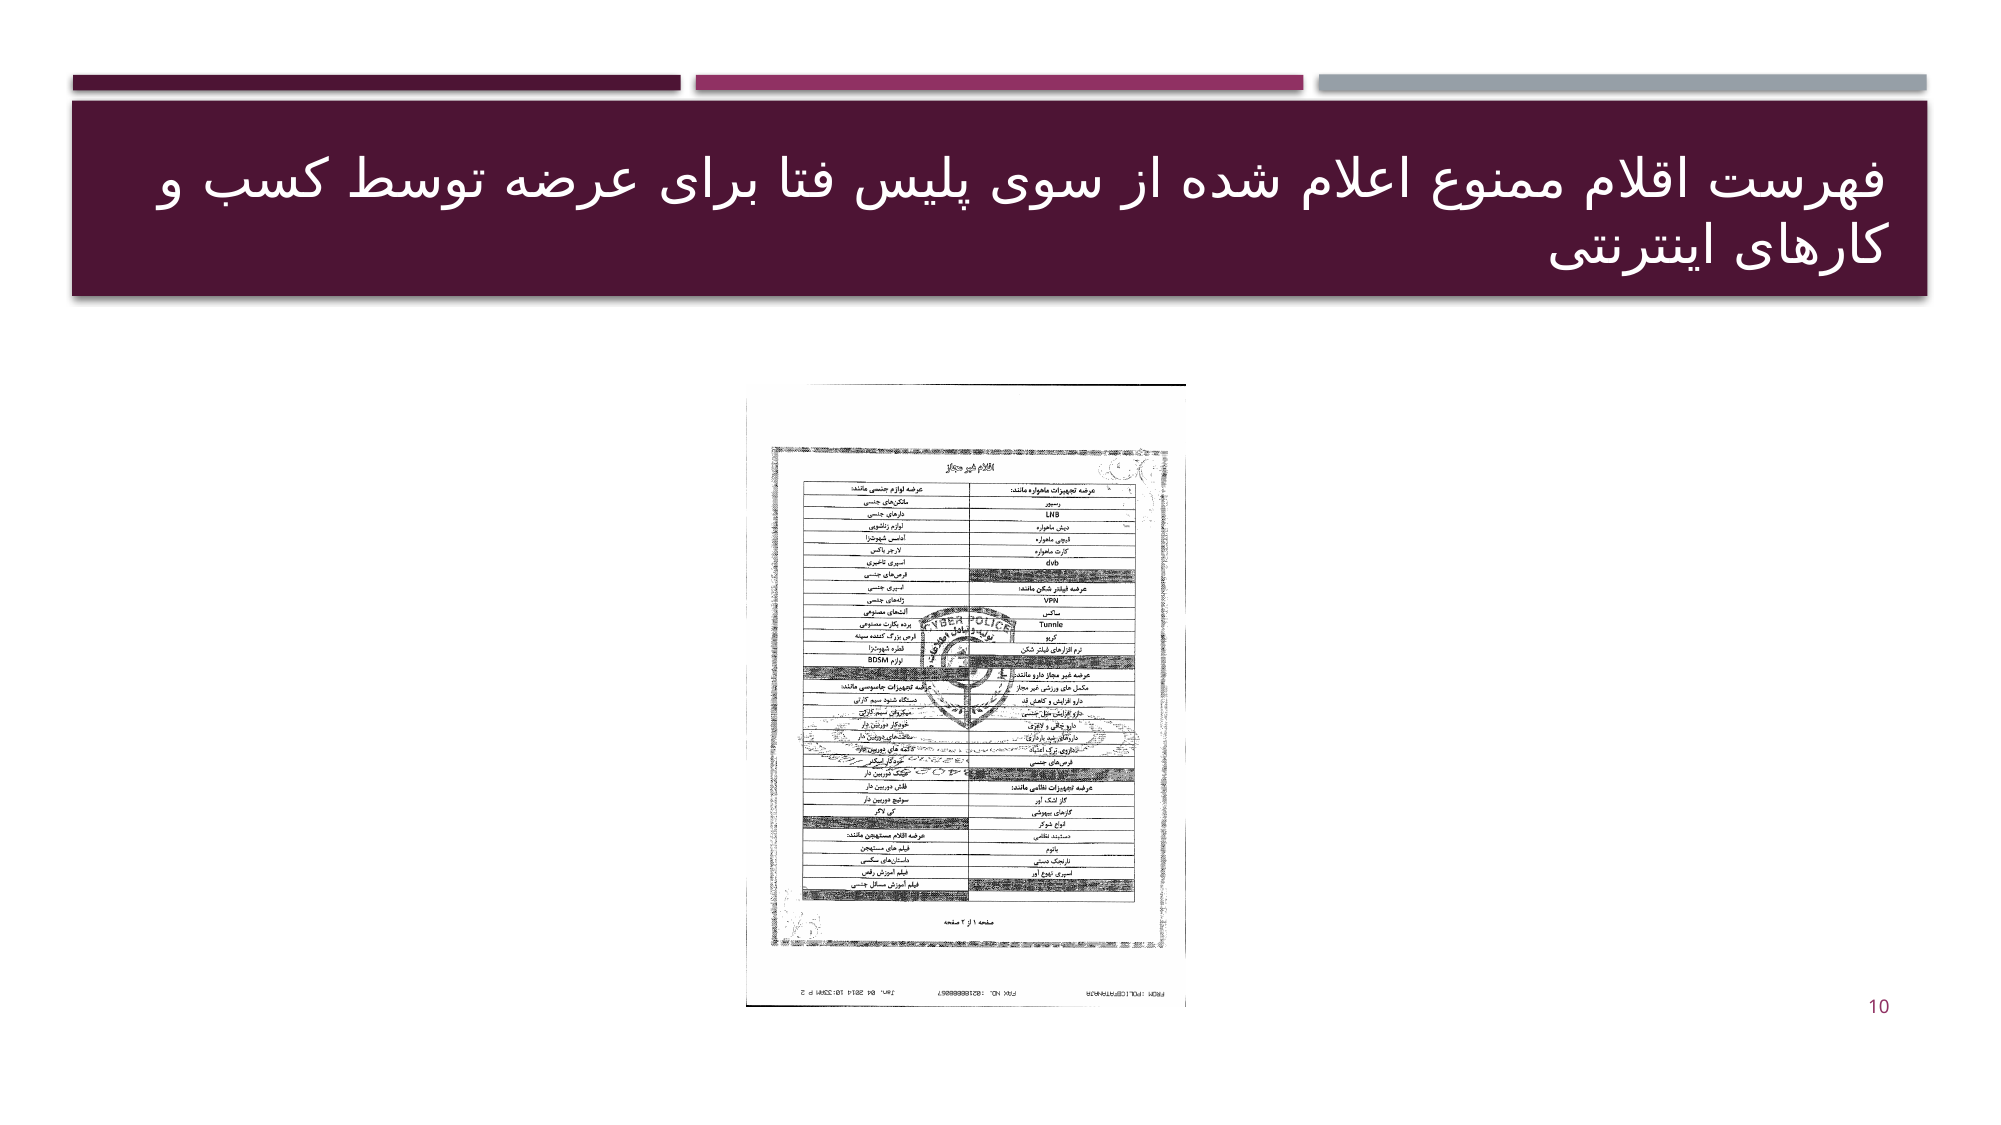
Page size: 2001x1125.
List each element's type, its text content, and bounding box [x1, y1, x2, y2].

slide_number 10 [1732, 977, 1905, 1037]
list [745, 384, 1186, 1008]
title فهرست اقلام ممنوع اعلام شده از سوی پلیس فتا برای عرضه توسط کسب و کارهای اینترنتی [95, 115, 1905, 282]
